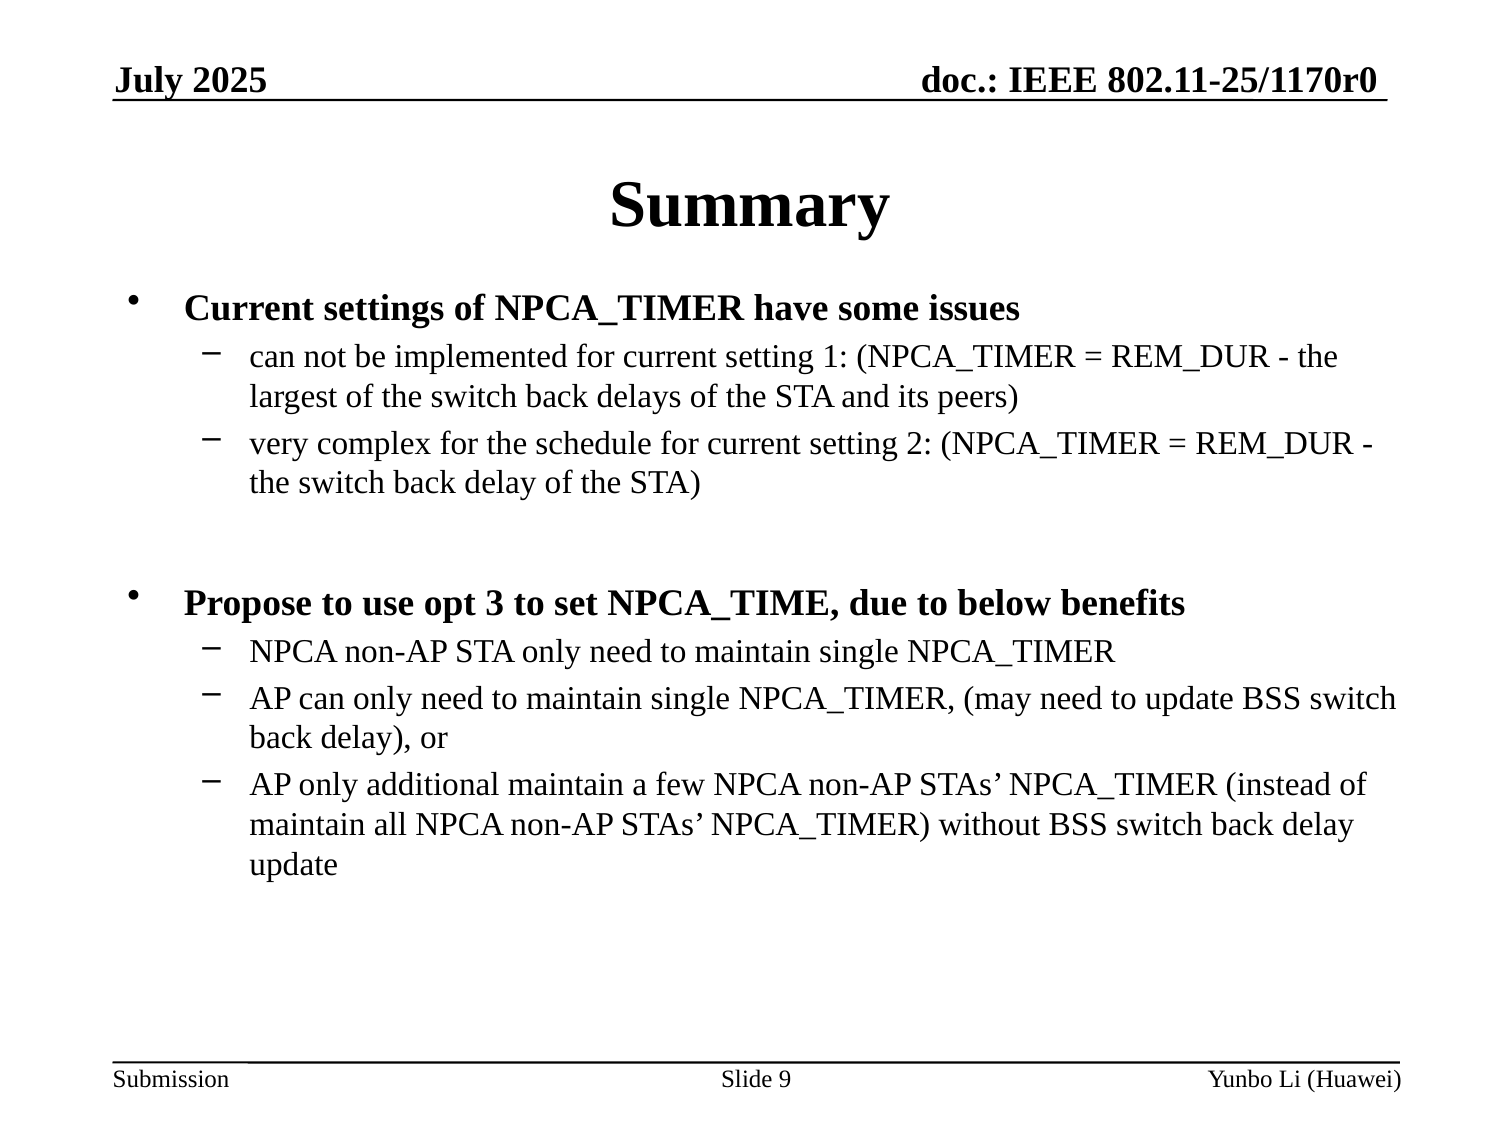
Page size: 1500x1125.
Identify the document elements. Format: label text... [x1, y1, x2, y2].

footer Yunbo Li (Huawei) [1204, 1061, 1402, 1093]
slide_number Slide 9 [712, 1061, 800, 1093]
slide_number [114, 54, 270, 101]
title Summary [112, 112, 1388, 288]
list Current settings of NPCA_TIMER have some issues can not be implemented for current setting 1: (NPCA_TIMER = REM_DUR - the largest of the switch back delays of the STA and its peers) very complex for the schedule for current setting 2: (NPCA_TIMER = REM_DUR - the switch back delay of the STA) Propose to use opt 3 to set NPCA_TIME, due to below benefits NPCA non-AP STA only need to maintain single NPCA_TIMER AP can only need to maintain single NPCA_TIMER, (may need to update BSS switch back delay), or AP only additional maintain a few NPCA non-AP STAs’ NPCA_TIMER (instead of maintain all NPCA non-AP STAs’ NPCA_TIMER) without BSS switch back delay update [112, 275, 1438, 863]
